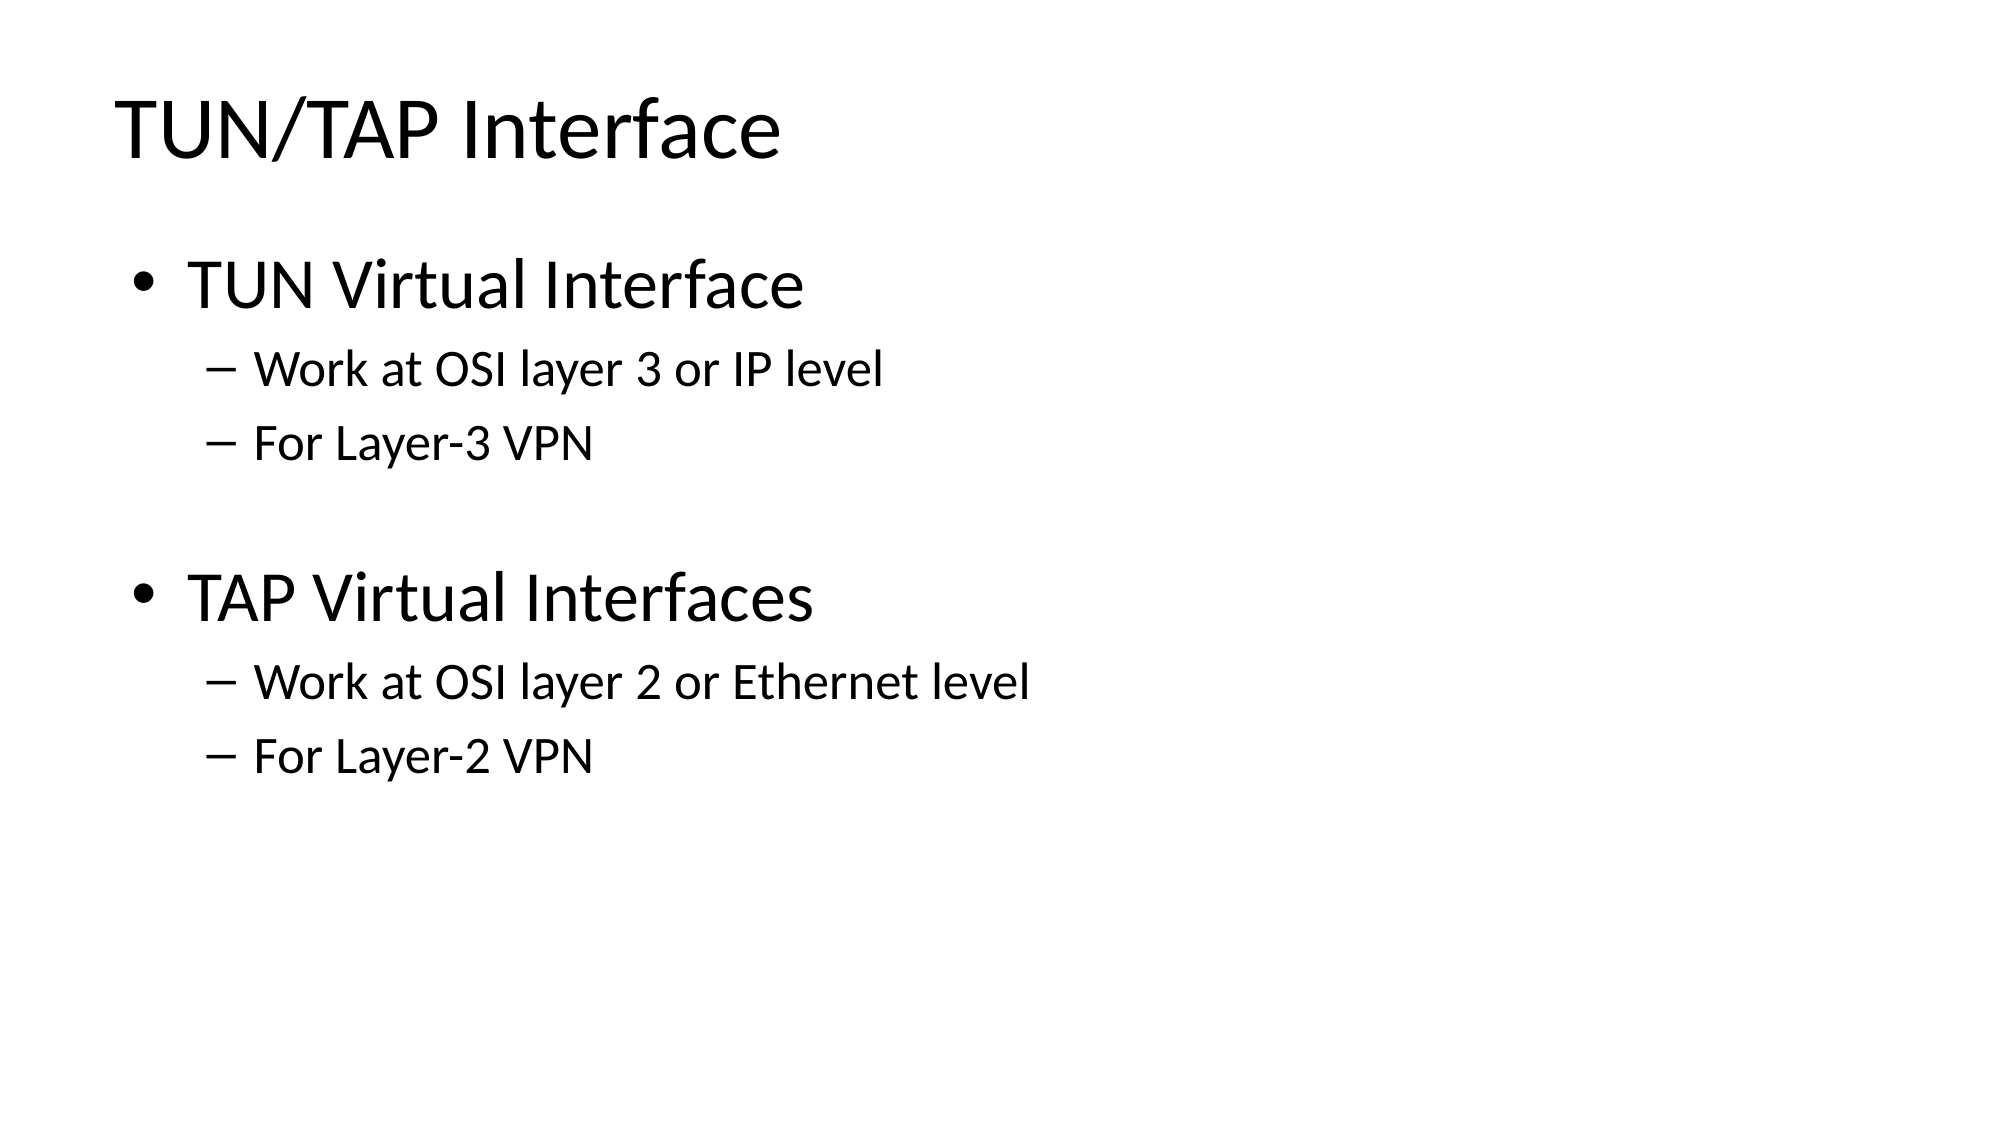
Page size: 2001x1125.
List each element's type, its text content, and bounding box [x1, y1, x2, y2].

title TUN/TAP Interface [99, 29, 1450, 217]
list TUN Virtual Interface Work at OSI layer 3 or IP level For Layer-3 VPN TAP Virtual Interfaces Work at OSI layer 2 or Ethernet level For Layer-2 VPN [116, 229, 1817, 1059]
